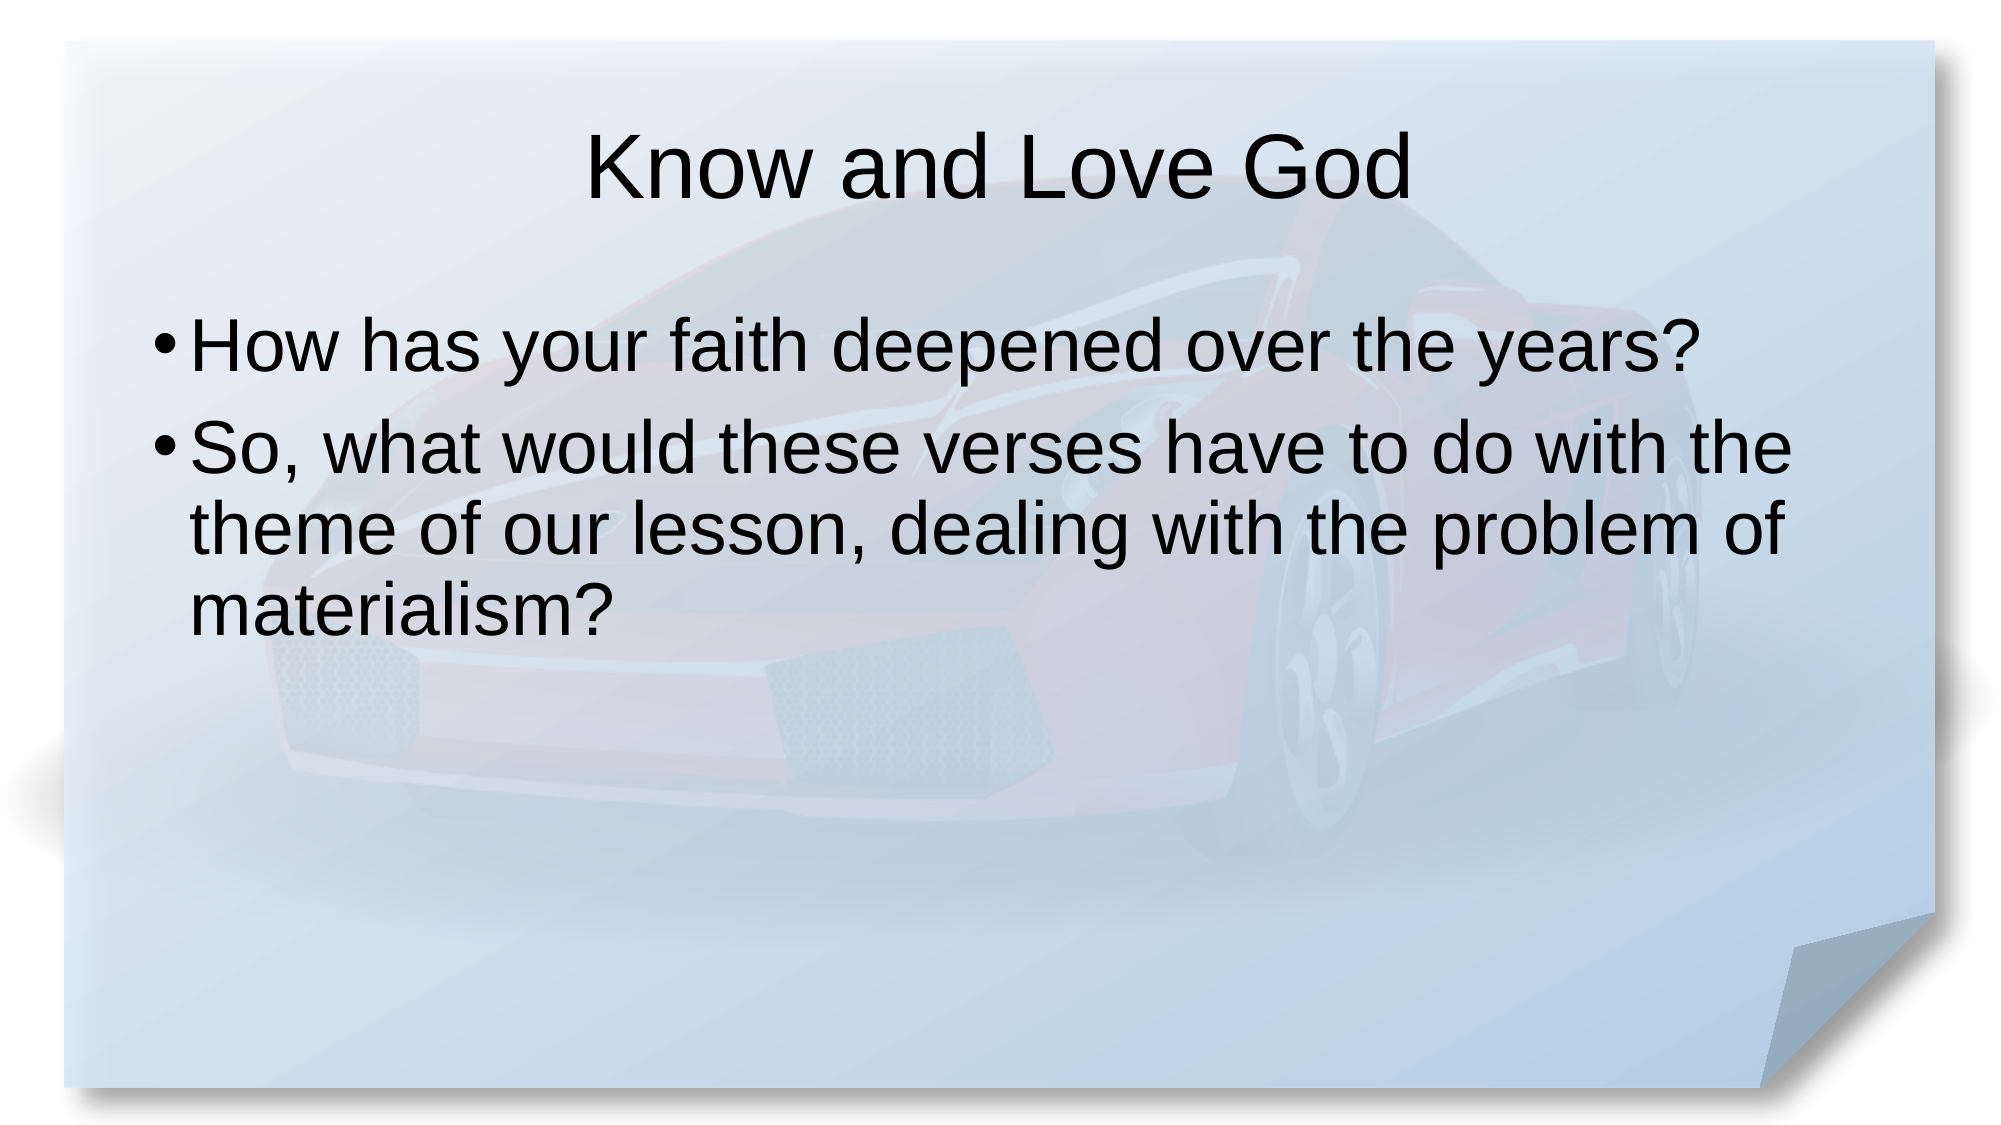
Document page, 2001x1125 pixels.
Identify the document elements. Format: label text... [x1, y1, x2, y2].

picture [0, 0, 2001, 1125]
list How has your faith deepened over the years? So, what would these verses have to do with the theme of our lesson, dealing with the problem of materialism? [137, 299, 1863, 1014]
title Know and Love God [137, 59, 1863, 278]
